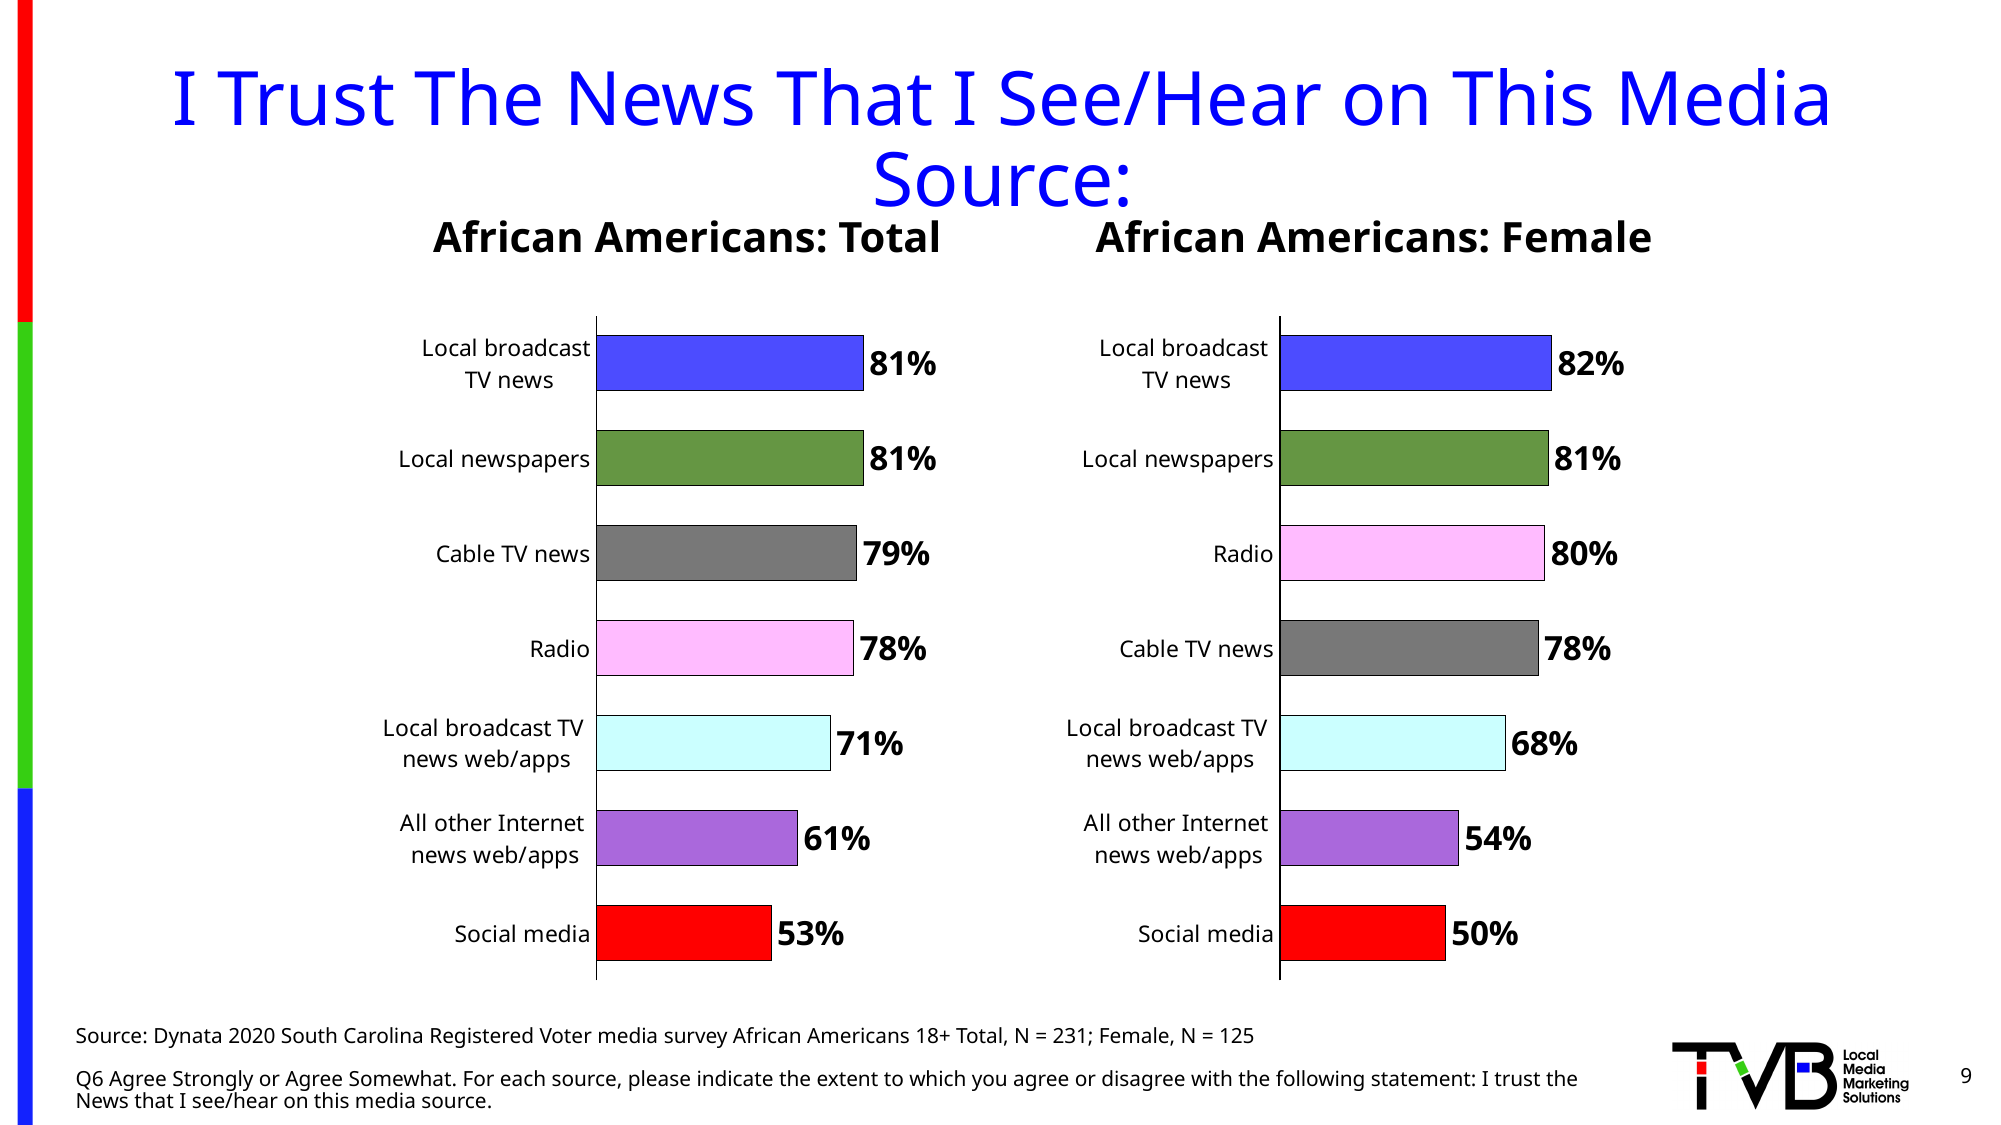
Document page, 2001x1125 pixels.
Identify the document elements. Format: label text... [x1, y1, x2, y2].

slide_number 9 [1824, 1046, 1988, 1107]
title I Trust The News That I See/Hear on This Media Source: [45, 52, 1961, 150]
list Source: Dynata 2020 South Carolina Registered Voter media survey African Americans 18+ Total, N = 231; Female, N = 125 Q6 Agree Strongly or Agree Somewhat. For each source, please indicate the extent to which you agree or disagree with the following statement: I trust the News that I see/hear on this media source. [60, 1016, 1620, 1121]
text_box African Americans: Female [1068, 203, 1681, 269]
chart [219, 295, 1694, 1001]
text_box African Americans: Total [413, 203, 962, 269]
picture [1672, 1042, 1909, 1110]
